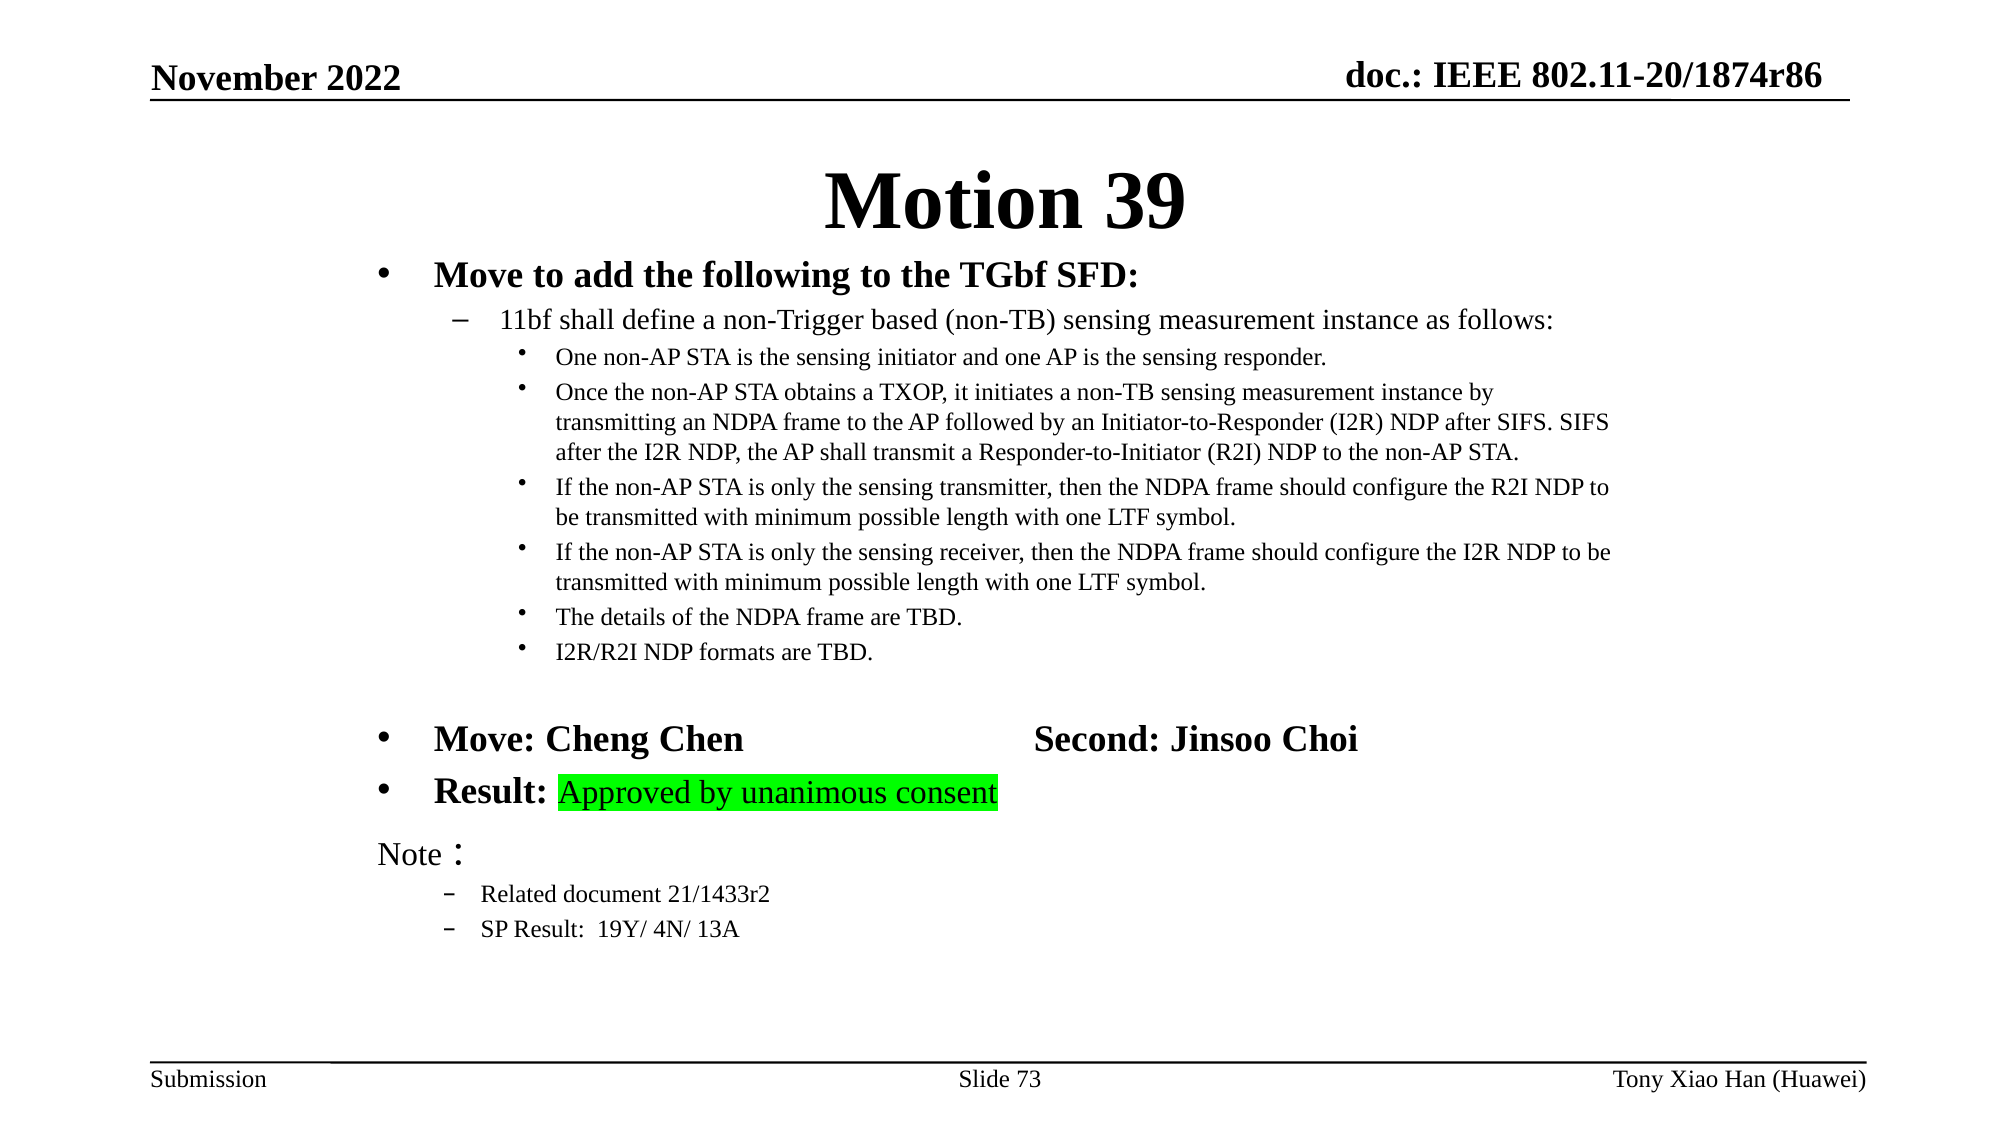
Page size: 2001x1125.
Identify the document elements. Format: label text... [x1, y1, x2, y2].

text_box Motion 39 [368, 137, 1644, 275]
text_box Move to add the following to the TGbf SFD: 11bf shall define a non-Trigger based (non-TB) sensing measurement instance as follows: One non-AP STA is the sensing initiator and one AP is the sensing responder. Once the non-AP STA obtains a TXOP, it initiates a non-TB sensing measurement instance by transmitting an NDPA frame to the AP followed by an Initiator-to-Responder (I2R) NDP after SIFS. SIFS after the I2R NDP, the AP shall transmit a Responder-to-Initiator (R2I) NDP to the non-AP STA. If the non-AP STA is only the sensing transmitter, then the NDPA frame should configure the R2I NDP to be transmitted with minimum possible length with one LTF symbol. If the non-AP STA is only the sensing receiver, then the NDPA frame should configure the I2R NDP to be transmitted with minimum possible length with one LTF symbol. The details of the NDPA frame are TBD. I2R/R2I NDP formats are TBD. Move: Cheng Chen Second: Jinsoo Choi Result: Approved by unanimous consent Note： Related document 21/1433r2 SP Result: 19Y/ 4N/ 13A [362, 212, 1638, 900]
